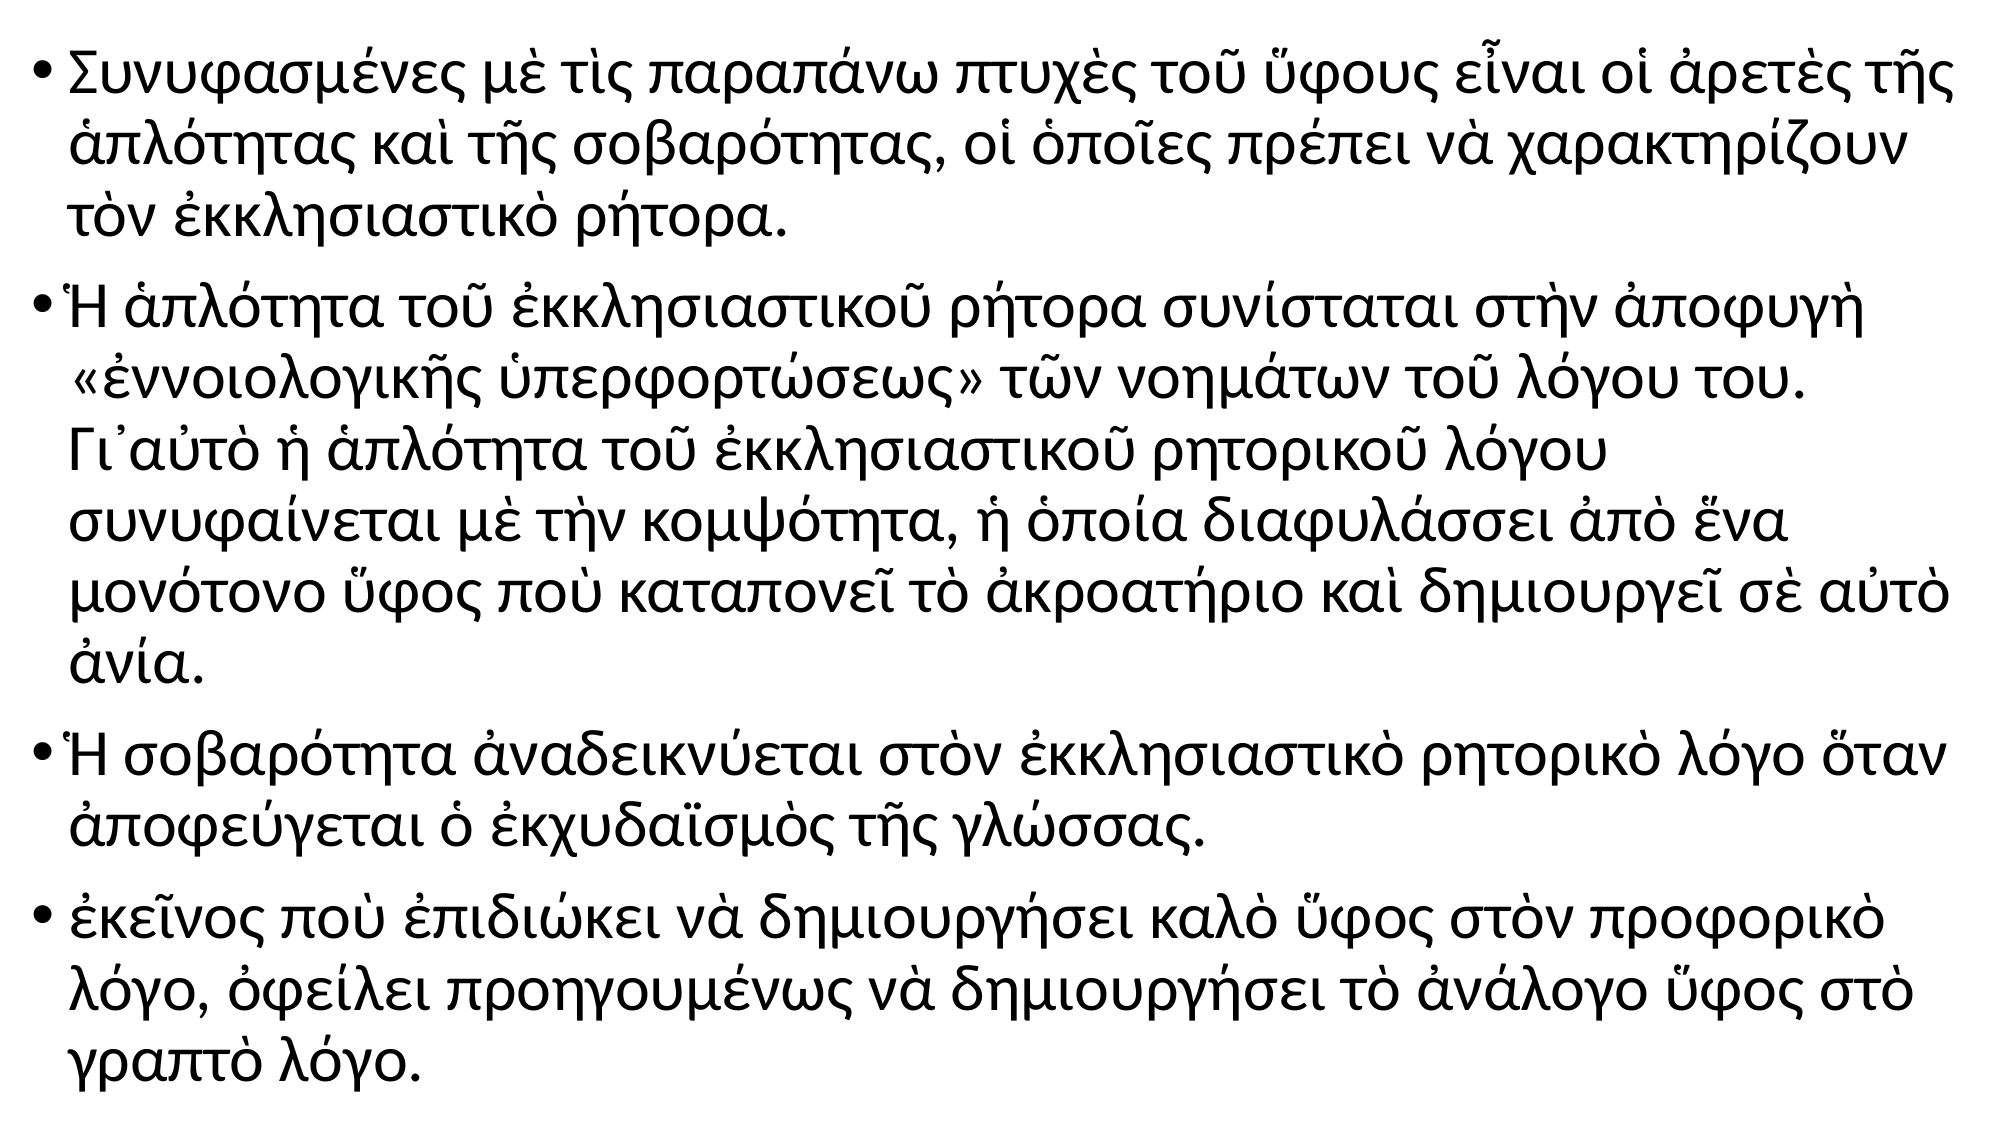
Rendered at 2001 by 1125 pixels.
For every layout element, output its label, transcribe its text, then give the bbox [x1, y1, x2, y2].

list Συνυφασμένες μὲ τὶς παραπάνω πτυχὲς τοῦ ὕφους εἶναι οἱ ἀρετὲς τῆς ἁπλότητας καὶ τῆς σοβαρότητας, οἱ ὁποῖες πρέπει νὰ χαρακτηρίζουν τὸν ἐκκλησιαστικὸ ρήτορα. Ἡ ἁπλότητα τοῦ ἐκκλησιαστικοῦ ρήτορα συνίσταται στὴν ἀποφυγὴ «ἐννοιολογικῆς ὑπερφορτώσεως» τῶν νοημάτων τοῦ λόγου του. Γι᾽αὐτὸ ἡ ἁπλότητα τοῦ ἐκκλησιαστικοῦ ρητορικοῦ λόγου συνυφαίνεται μὲ τὴν κομψότητα, ἡ ὁποία διαφυλάσσει ἀπὸ ἕνα μονότονο ὕφος ποὺ καταπονεῖ τὸ ἀκροατήριο καὶ δημιουργεῖ σὲ αὐτὸ ἀνία. Ἡ σοβαρότητα ἀναδεικνύεται στὸν ἐκκλησιαστικὸ ρητορικὸ λόγο ὅταν ἀποφεύγεται ὁ ἐκχυδαϊσμὸς τῆς γλώσσας. ἐκεῖνος ποὺ ἐπιδιώκει νὰ δημιουργήσει καλὸ ὕφος στὸν προφορικὸ λόγο, ὀφείλει προηγουμένως νὰ δημιουργήσει τὸ ἀνάλογο ὕφος στὸ γραπτὸ λόγο. [16, 29, 1984, 1109]
